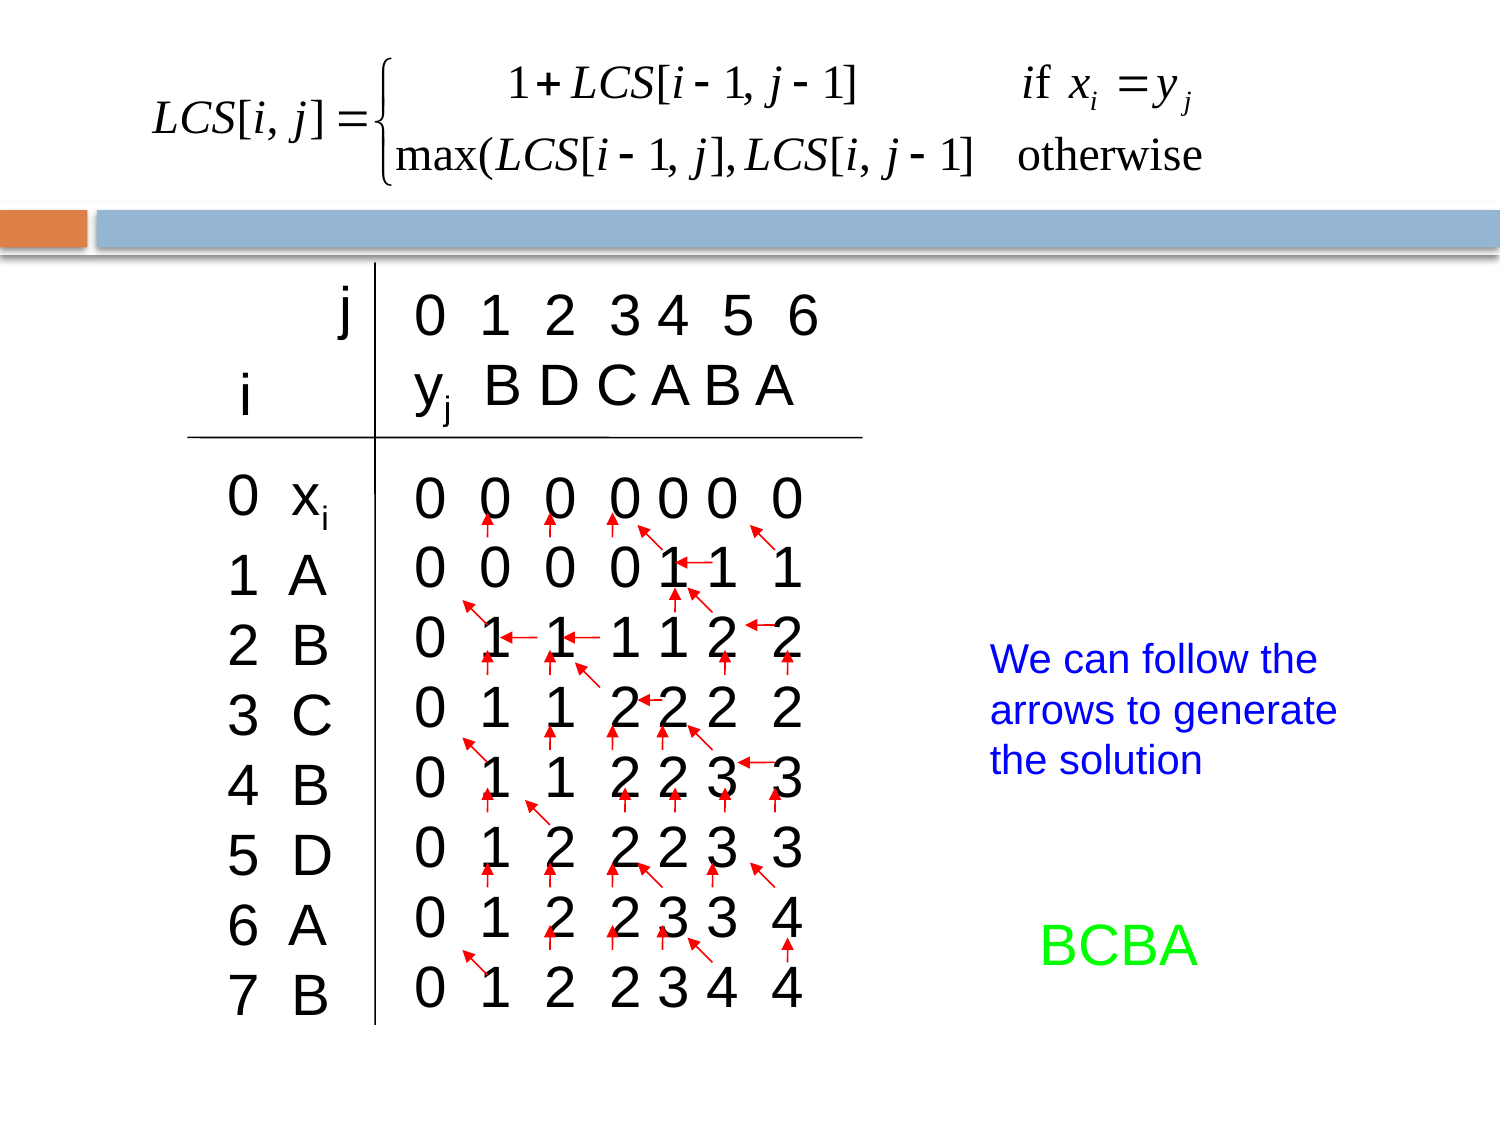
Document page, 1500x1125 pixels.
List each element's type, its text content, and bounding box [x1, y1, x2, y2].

text_box 0 0 0 0 0 0 0 0 0 0 0 1 1 1 0 1 1 1 1 2 2 0 1 1 2 2 2 2 0 1 1 2 2 3 3 0 1 2 2 2 3 3 0 1 2 2 3 3 4 0 1 2 2 3 4 4 [399, 452, 863, 1027]
text_box [768, 787, 782, 813]
text_box [781, 649, 794, 676]
text_box [656, 924, 669, 950]
text_box [525, 799, 551, 826]
text_box [543, 724, 557, 751]
text_box [562, 631, 601, 644]
text_box [499, 631, 538, 644]
text_box [462, 600, 488, 626]
text_box [543, 862, 557, 888]
text_box i [225, 350, 350, 435]
text_box [543, 649, 557, 676]
text_box [606, 512, 619, 538]
text_box [481, 862, 494, 888]
text_box We can follow the arrows to generate the solution [975, 624, 1375, 790]
text_box [543, 512, 557, 538]
text_box BCBA [1025, 900, 1225, 985]
text_box [481, 787, 494, 813]
text_box [606, 862, 619, 888]
text_box [637, 862, 663, 888]
text_box [687, 724, 713, 751]
text_box [750, 525, 776, 551]
text_box [637, 693, 663, 707]
text_box [706, 862, 719, 888]
text_box [781, 937, 794, 963]
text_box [143, 49, 1213, 194]
text_box [606, 724, 619, 751]
text_box [668, 587, 682, 613]
text_box [481, 512, 494, 538]
text_box [574, 662, 601, 688]
text_box [668, 787, 682, 813]
text_box [656, 724, 669, 751]
text_box [637, 525, 663, 551]
text_box [481, 649, 494, 676]
text_box [675, 556, 713, 569]
text_box [606, 924, 619, 950]
text_box [750, 862, 776, 888]
text_box 0 xi 1 A 2 B 3 C 4 B 5 D 6 A 7 B [212, 449, 375, 1035]
text_box [462, 737, 488, 763]
text_box j [324, 262, 450, 348]
text_box [718, 787, 732, 813]
text_box [462, 949, 488, 976]
text_box [718, 649, 732, 676]
text_box [737, 756, 775, 769]
text_box [687, 937, 713, 963]
text_box 0 1 2 3 4 5 6 yj B D C A B A [399, 269, 1288, 435]
text_box [543, 924, 557, 950]
text_box [618, 787, 632, 813]
text_box [745, 618, 775, 632]
text_box [687, 587, 713, 613]
